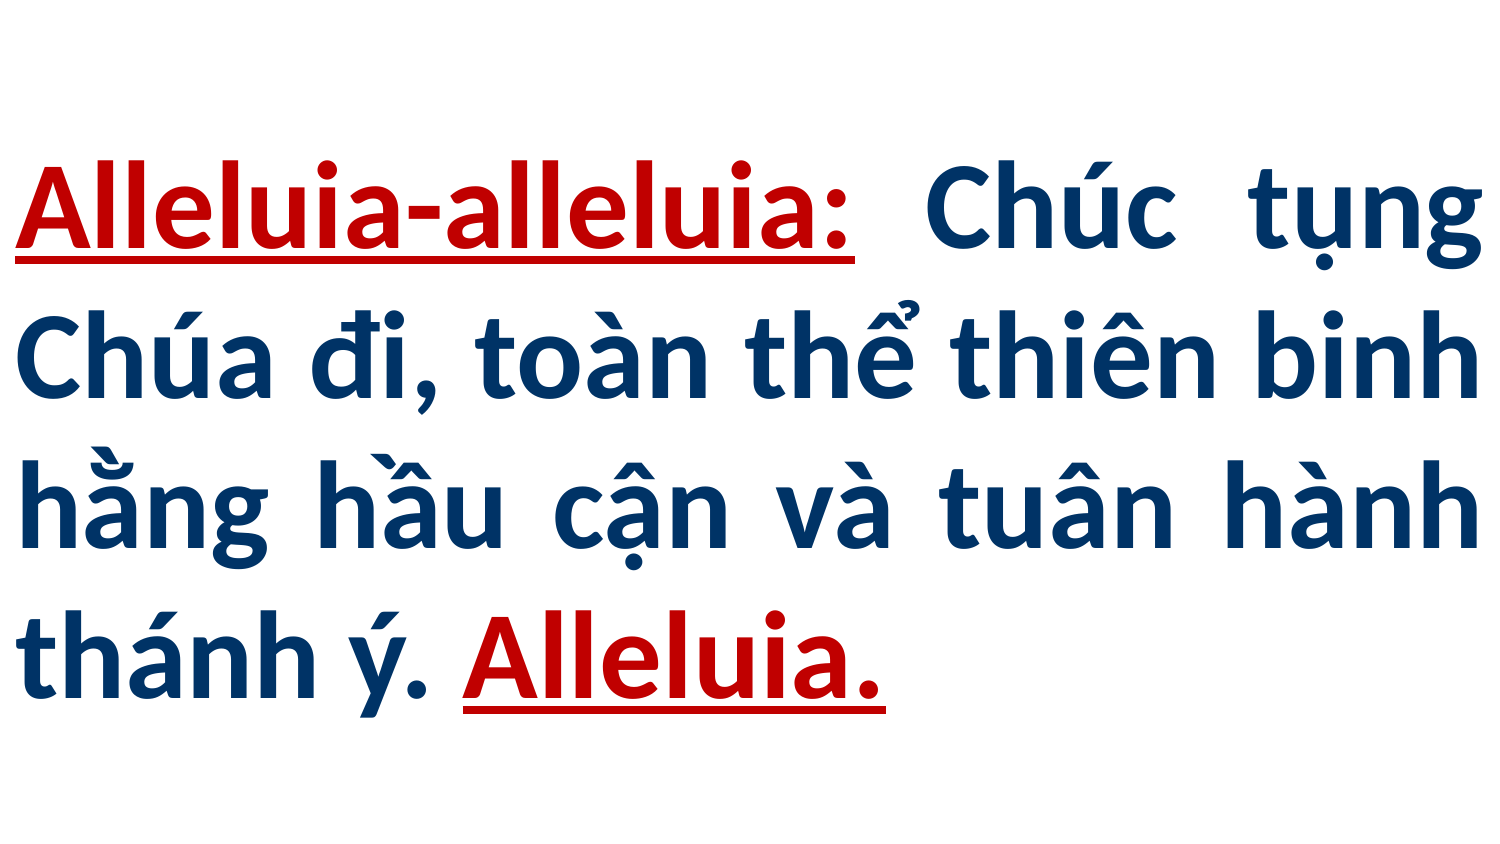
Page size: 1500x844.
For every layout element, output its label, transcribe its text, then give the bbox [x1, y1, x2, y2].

title Alleluia-alleluia: Chúc tụng Chúa đi, toàn thể thiên binh hằng hầu cận và tuân hành thánh ý. Alleluia. [0, 0, 1500, 844]
